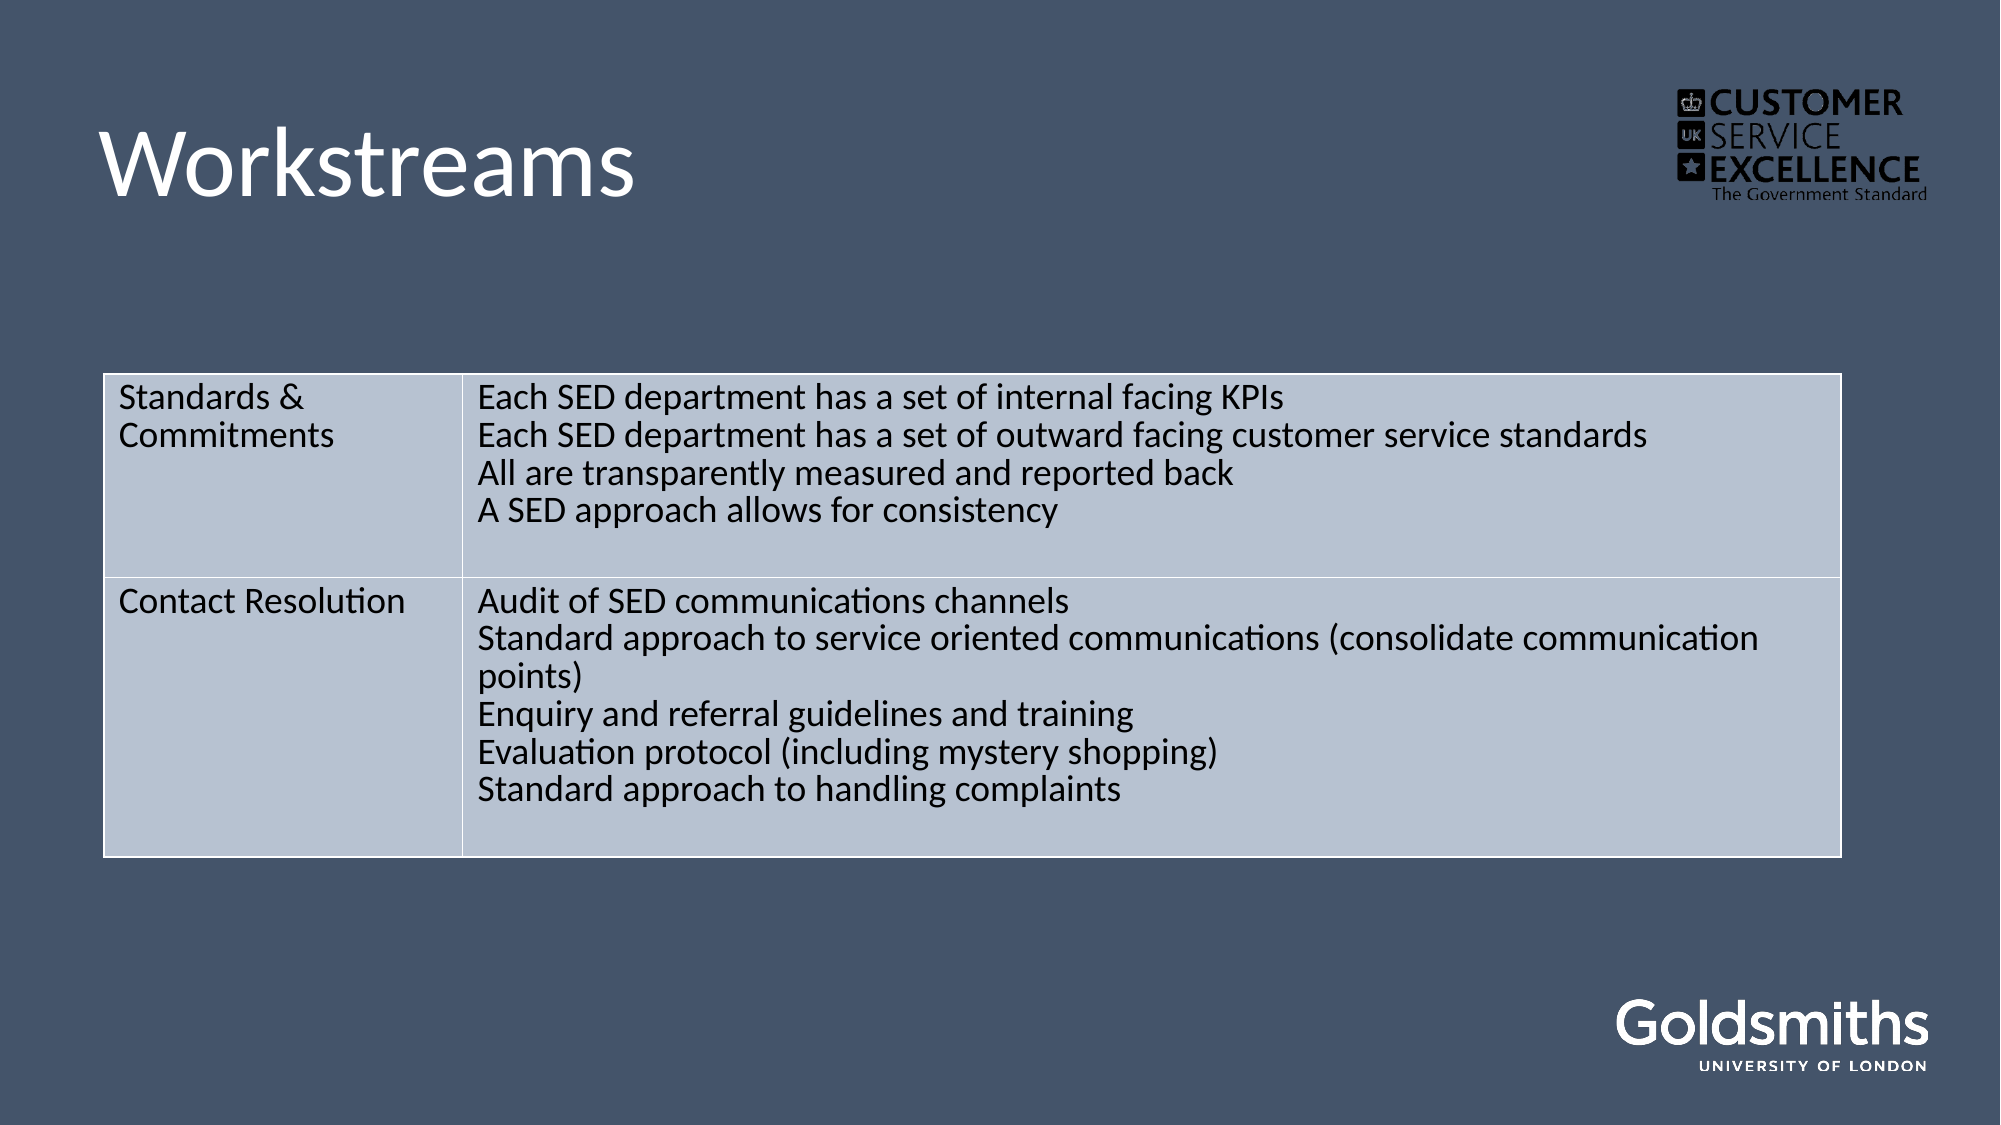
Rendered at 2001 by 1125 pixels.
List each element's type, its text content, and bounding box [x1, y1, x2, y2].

table_cell Audit of SED communications channels Standard approach to service oriented communications (consolidate communication points) Enquiry and referral guidelines and training Evaluation protocol (including mystery shopping) Standard approach to handling complaints [463, 578, 1840, 856]
picture [1616, 999, 1928, 1071]
table_header Standards & Commitments [105, 375, 462, 577]
picture [1672, 85, 1928, 206]
table_cell Contact Resolution [105, 578, 462, 856]
table_header Each SED department has a set of internal facing KPIs Each SED department has a set of outward facing customer service standards All are transparently measured and reported back A SED approach allows for consistency [463, 375, 1840, 577]
title Workstreams [83, 55, 1841, 273]
